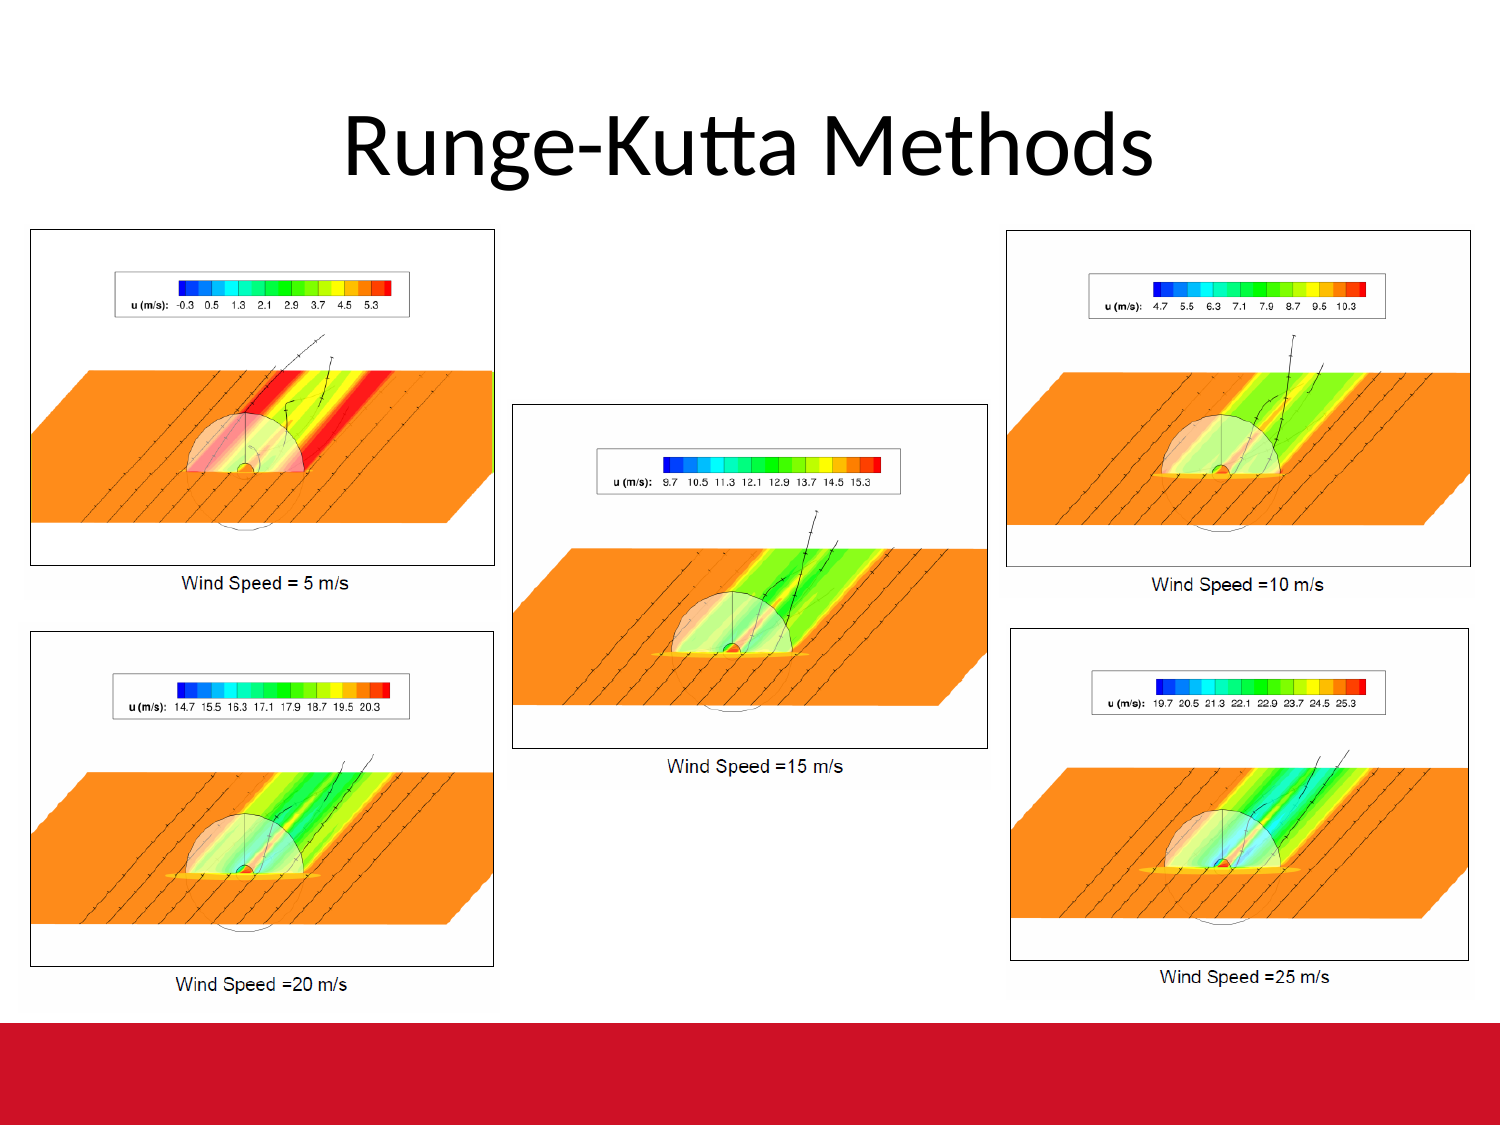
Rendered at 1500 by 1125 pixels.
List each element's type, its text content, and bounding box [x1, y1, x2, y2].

picture [507, 399, 991, 791]
picture [999, 224, 1476, 598]
picture [18, 622, 501, 1013]
text_box [0, 1023, 1500, 1125]
title Runge-Kutta Methods [75, 45, 1425, 233]
picture [1006, 624, 1476, 1001]
picture [24, 224, 501, 601]
